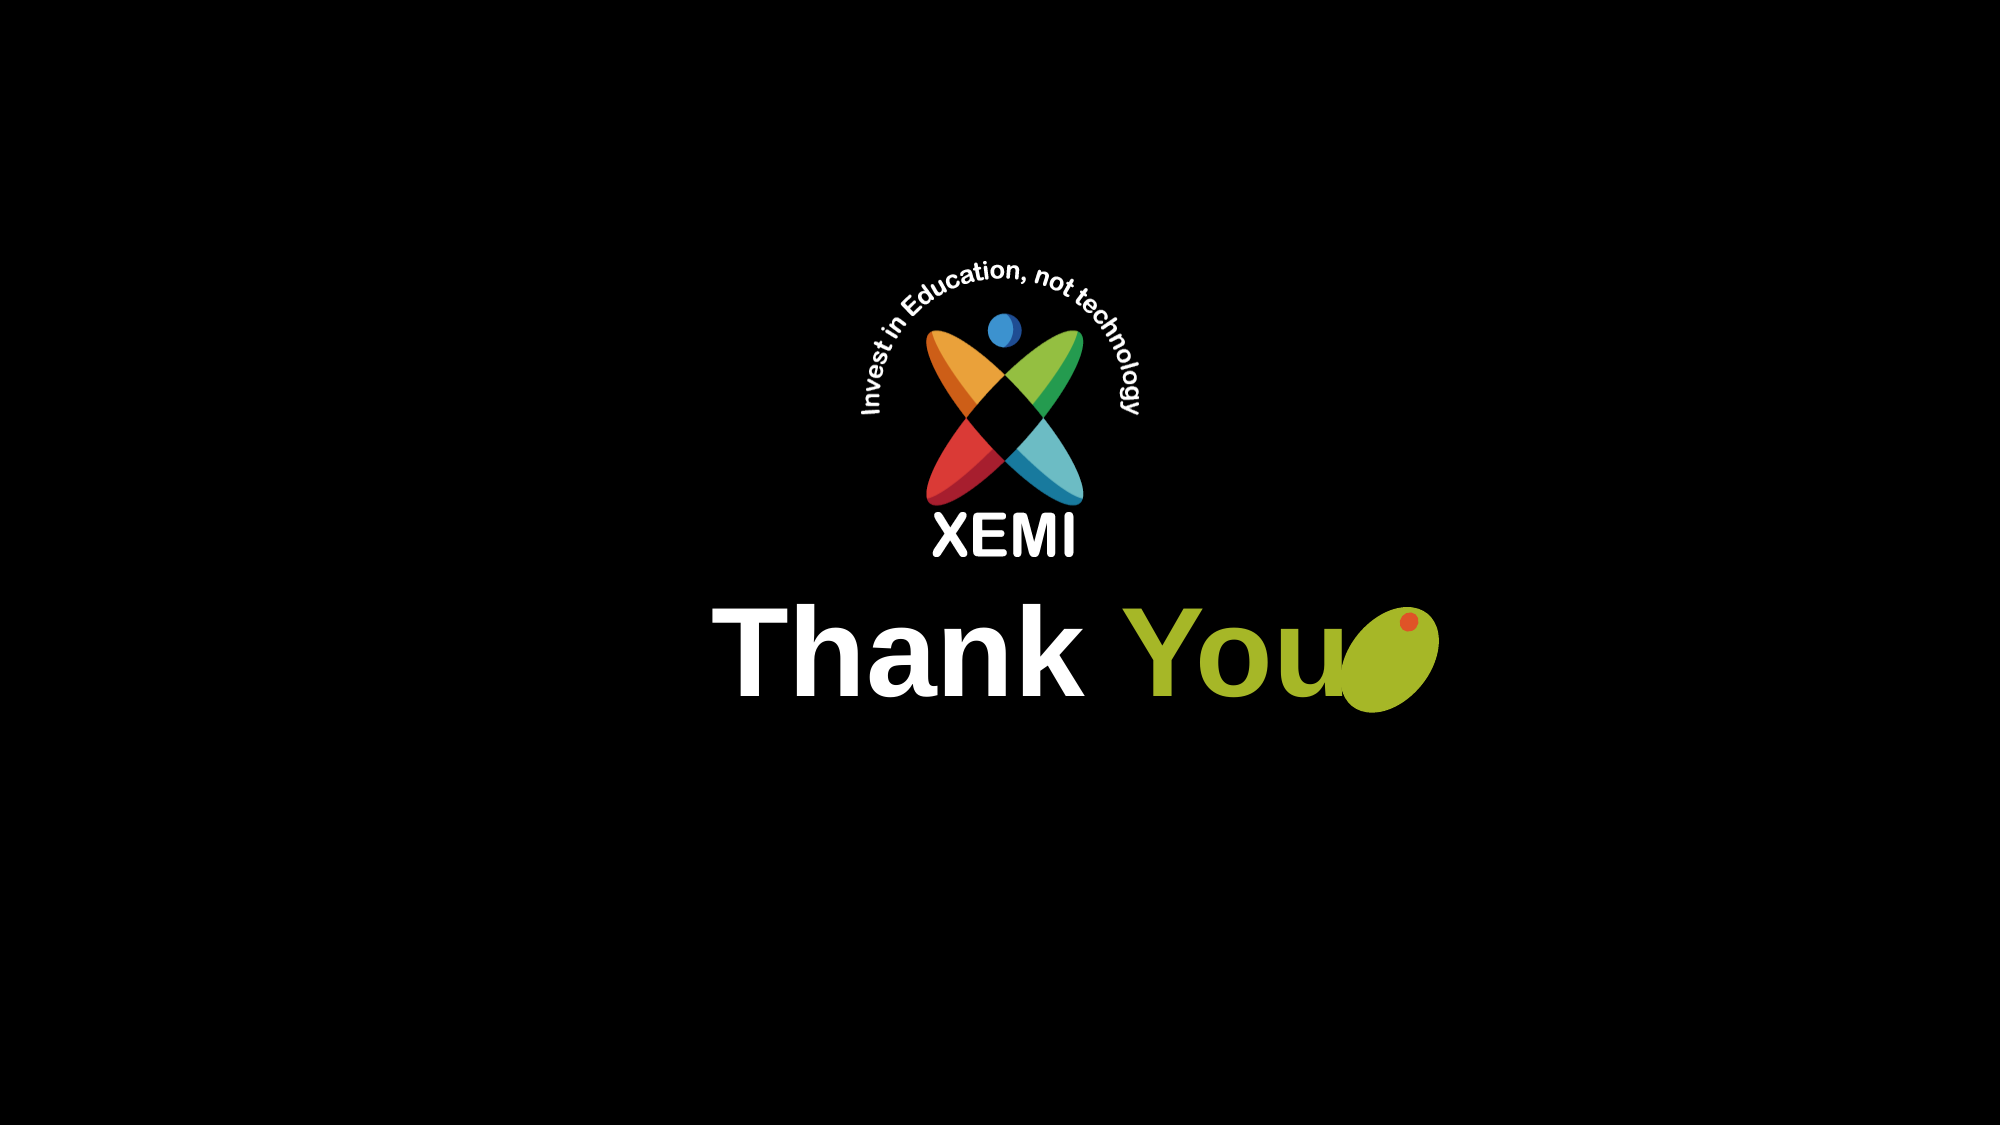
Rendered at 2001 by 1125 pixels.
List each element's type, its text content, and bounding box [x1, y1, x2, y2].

picture [860, 261, 1139, 557]
title Thank You [280, 571, 1781, 732]
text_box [1330, 619, 1450, 701]
